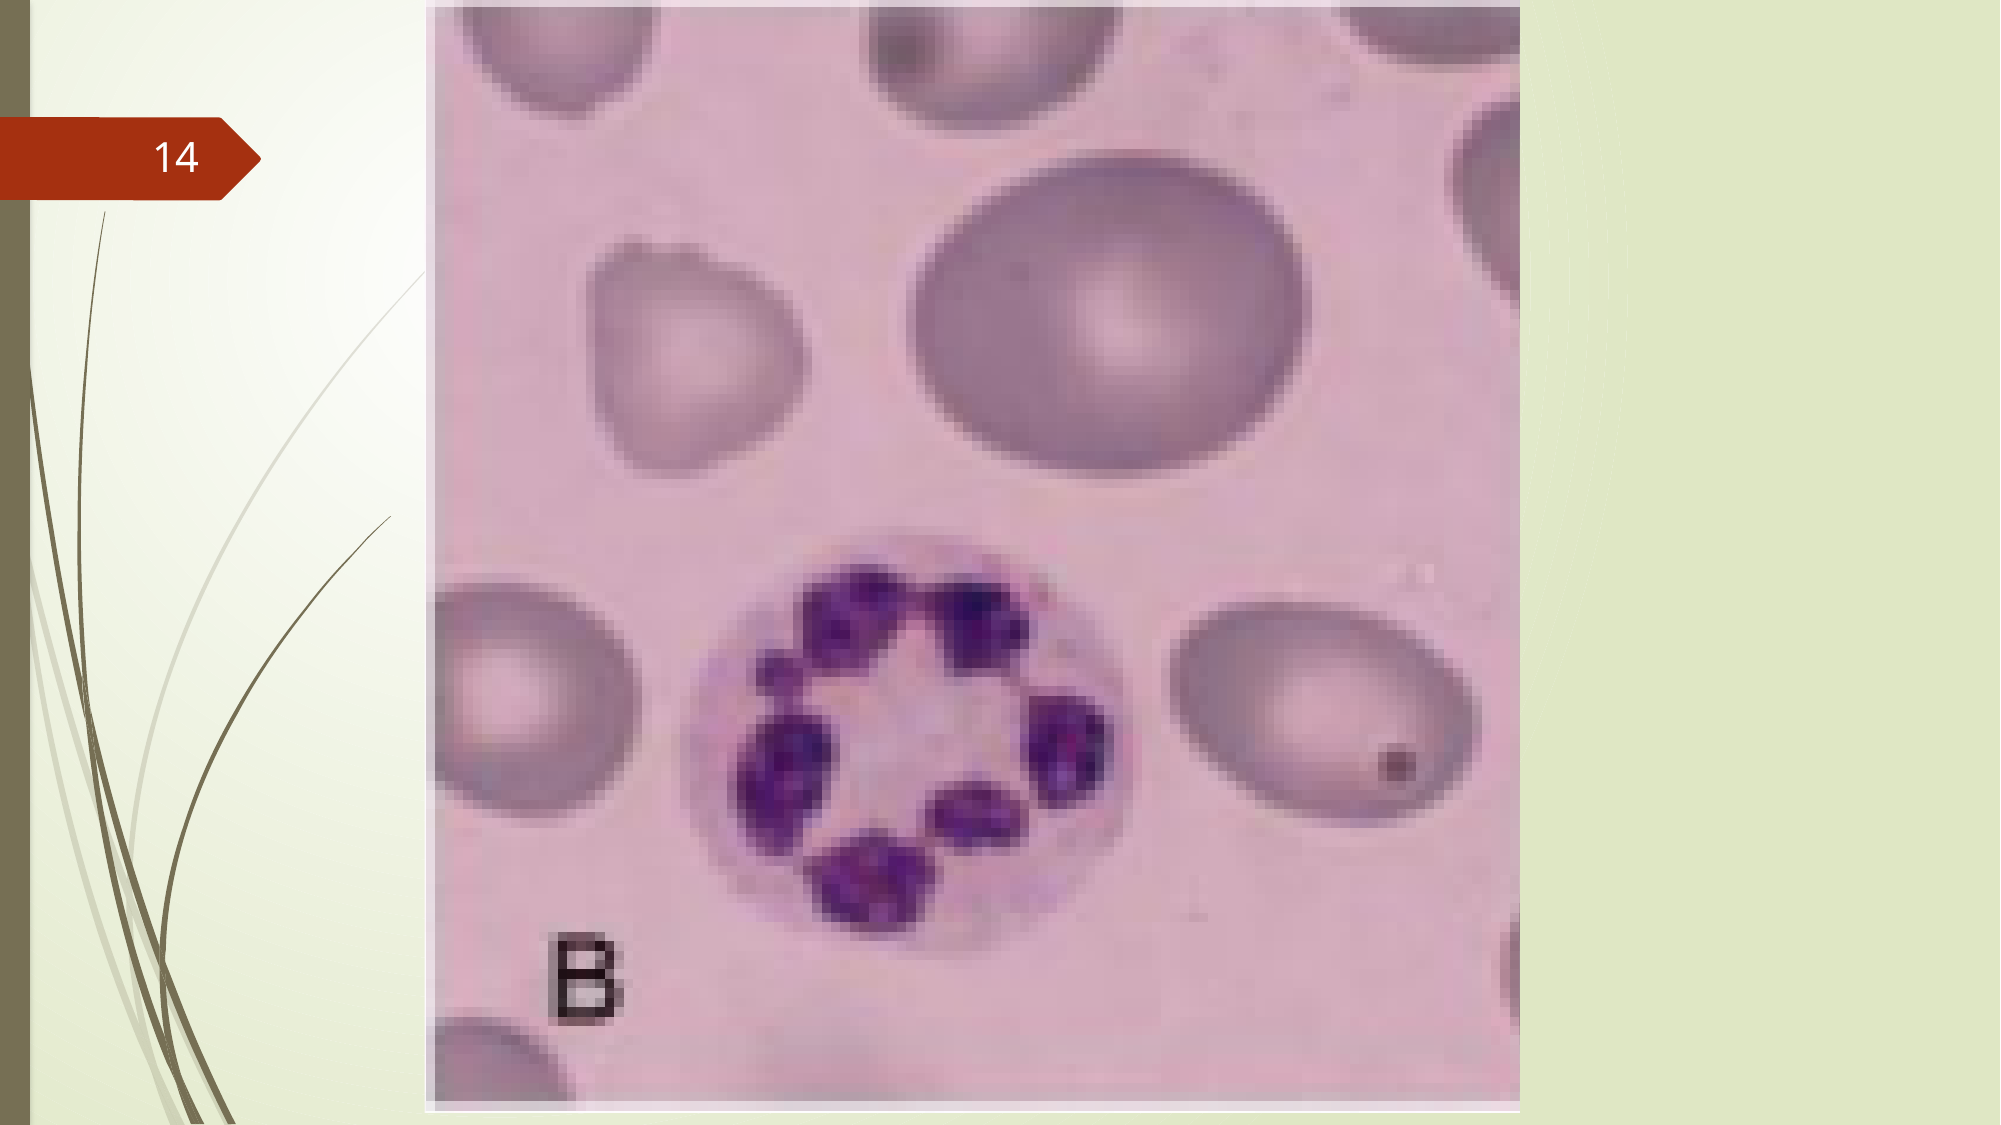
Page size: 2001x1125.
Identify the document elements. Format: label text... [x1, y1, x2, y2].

picture [424, 0, 1521, 1113]
slide_number 14 [87, 129, 216, 189]
